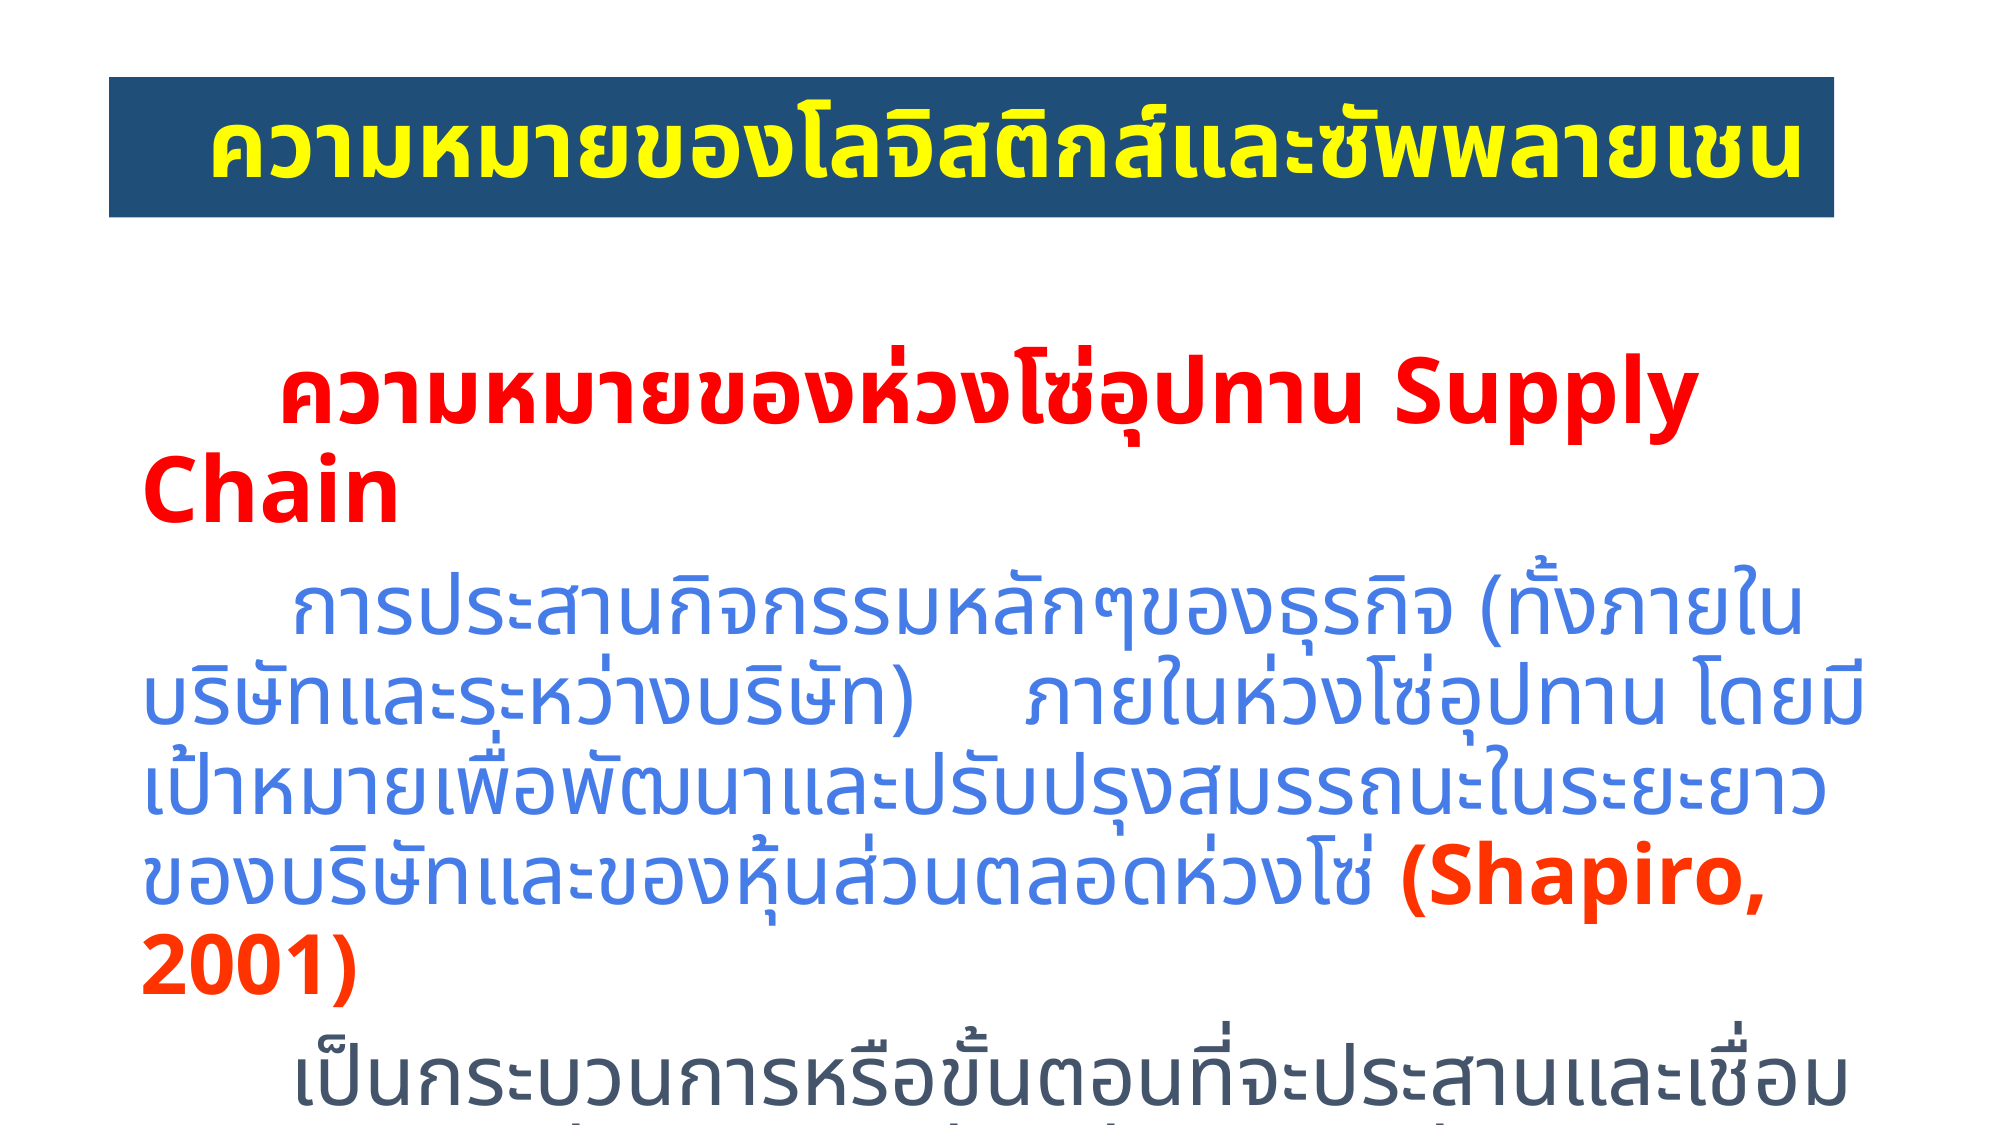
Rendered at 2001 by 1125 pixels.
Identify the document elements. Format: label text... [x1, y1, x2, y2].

title ความหมายของโลจิสติกส์และซัพพลายเชน [109, 77, 1835, 218]
text_box ความหมายของห่วงโซ่อุปทาน Supply Chain การประสานกิจกรรมหลักๆของธุรกิจ (ทั้งภายในบริษัทและระหว่างบริษัท) ภายในห่วงโซ่อุปทาน โดยมีเป้าหมายเพื่อพัฒนาและปรับปรุงสมรรถนะในระยะยาวของบริษัทและของหุ้นส่วนตลอดห่วงโซ่ (Shapiro, 2001) เป็นกระบวนการหรือขั้นตอนที่จะประสานและเชื่อมโยงกิจกรรมต่างๆตลอดห่วงโซ่อุปทานอย่างมีประสิทธิภาพและประสิทธิผลโดยมีเป้าหมายเพื่อสร้างมูลค่าเพิ่มและ ให้กับผู้เกี่ยวข้องตลอดห่วงโซ่อุปทาน (Theppitak, 2003) [88, 336, 1930, 1125]
